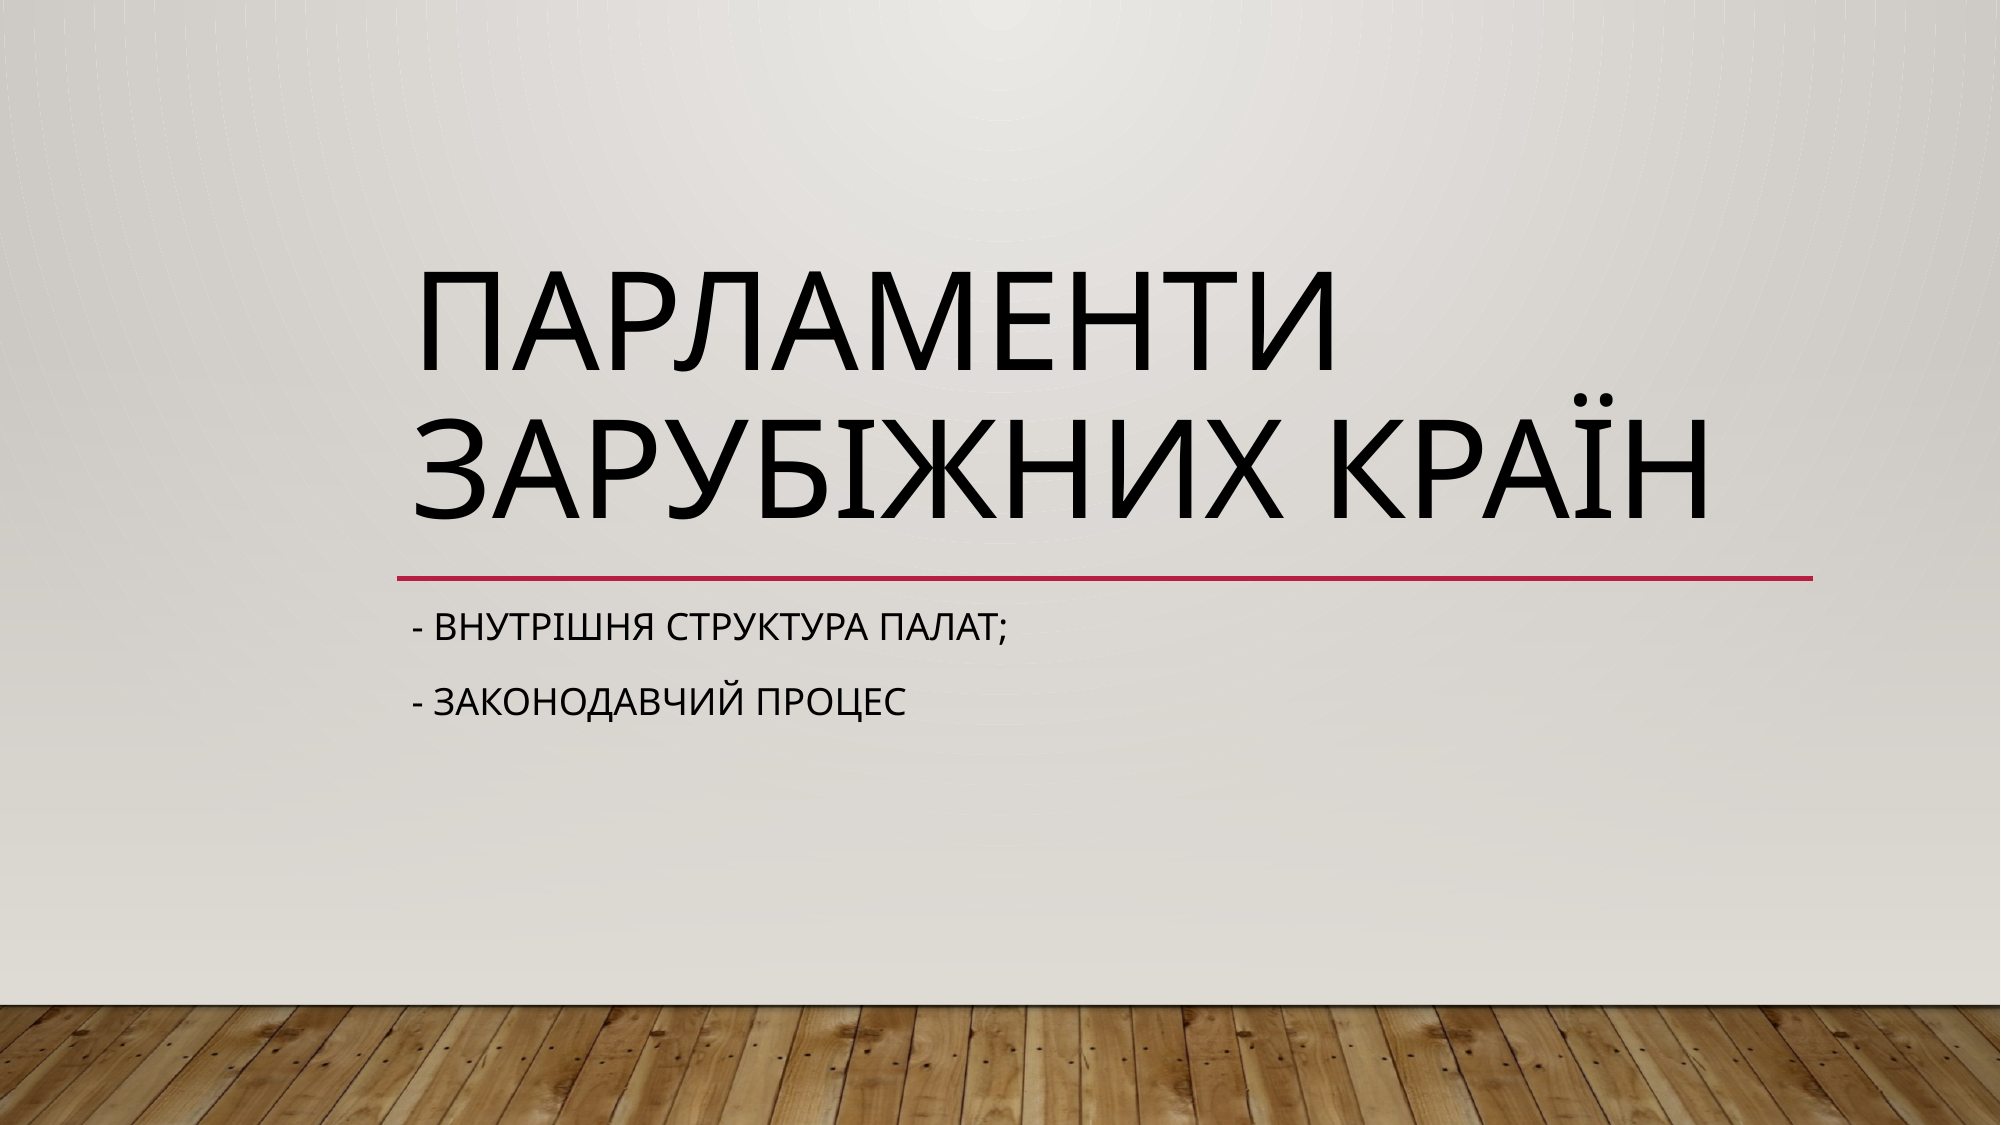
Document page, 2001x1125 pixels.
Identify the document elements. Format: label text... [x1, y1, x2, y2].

picture [0, 1005, 2000, 1125]
title ПАРЛАМЕНТИ ЗАРУБІЖНИХ КРАЇН [396, 131, 1814, 549]
subtitle - Внутрішня структура палат; - Законодавчий процес [396, 579, 1814, 740]
